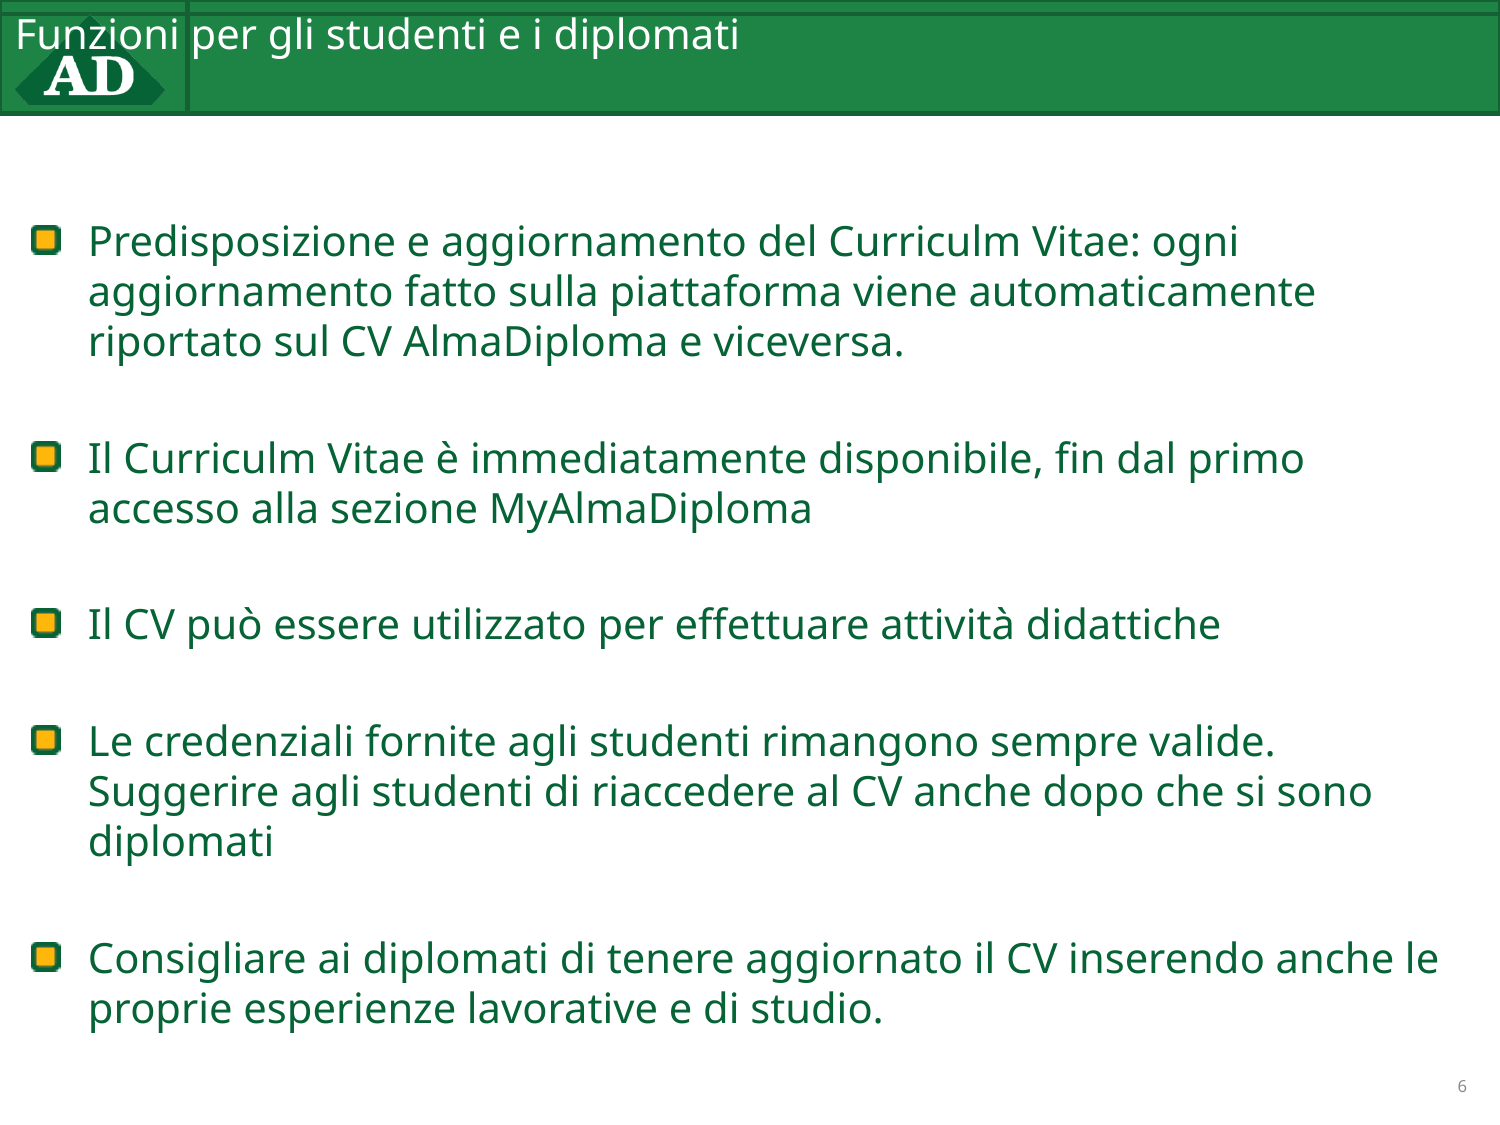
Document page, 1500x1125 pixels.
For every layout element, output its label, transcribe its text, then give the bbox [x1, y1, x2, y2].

picture [31, 725, 61, 755]
list Predisposizione e aggiornamento del Curriculm Vitae: ogni aggiornamento fatto sulla piattaforma viene automaticamente riportato sul CV AlmaDiploma e viceversa. Il Curriculm Vitae è immediatamente disponibile, fin dal primo accesso alla sezione MyAlmaDiploma Il CV può essere utilizzato per effettuare attività didattiche Le credenziali fornite agli studenti rimangono sempre valide. Suggerire agli studenti di riaccedere al CV anche dopo che si sono diplomati Consigliare ai diplomati di tenere aggiornato il CV inserendo anche le proprie esperienze lavorative e di studio. [16, 148, 1484, 1040]
picture [31, 608, 61, 638]
title Funzioni per gli studenti e i diplomati [0, 0, 1500, 114]
picture [31, 441, 61, 472]
slide_number 6 [1132, 1057, 1483, 1118]
picture [31, 942, 61, 972]
picture [31, 225, 61, 255]
